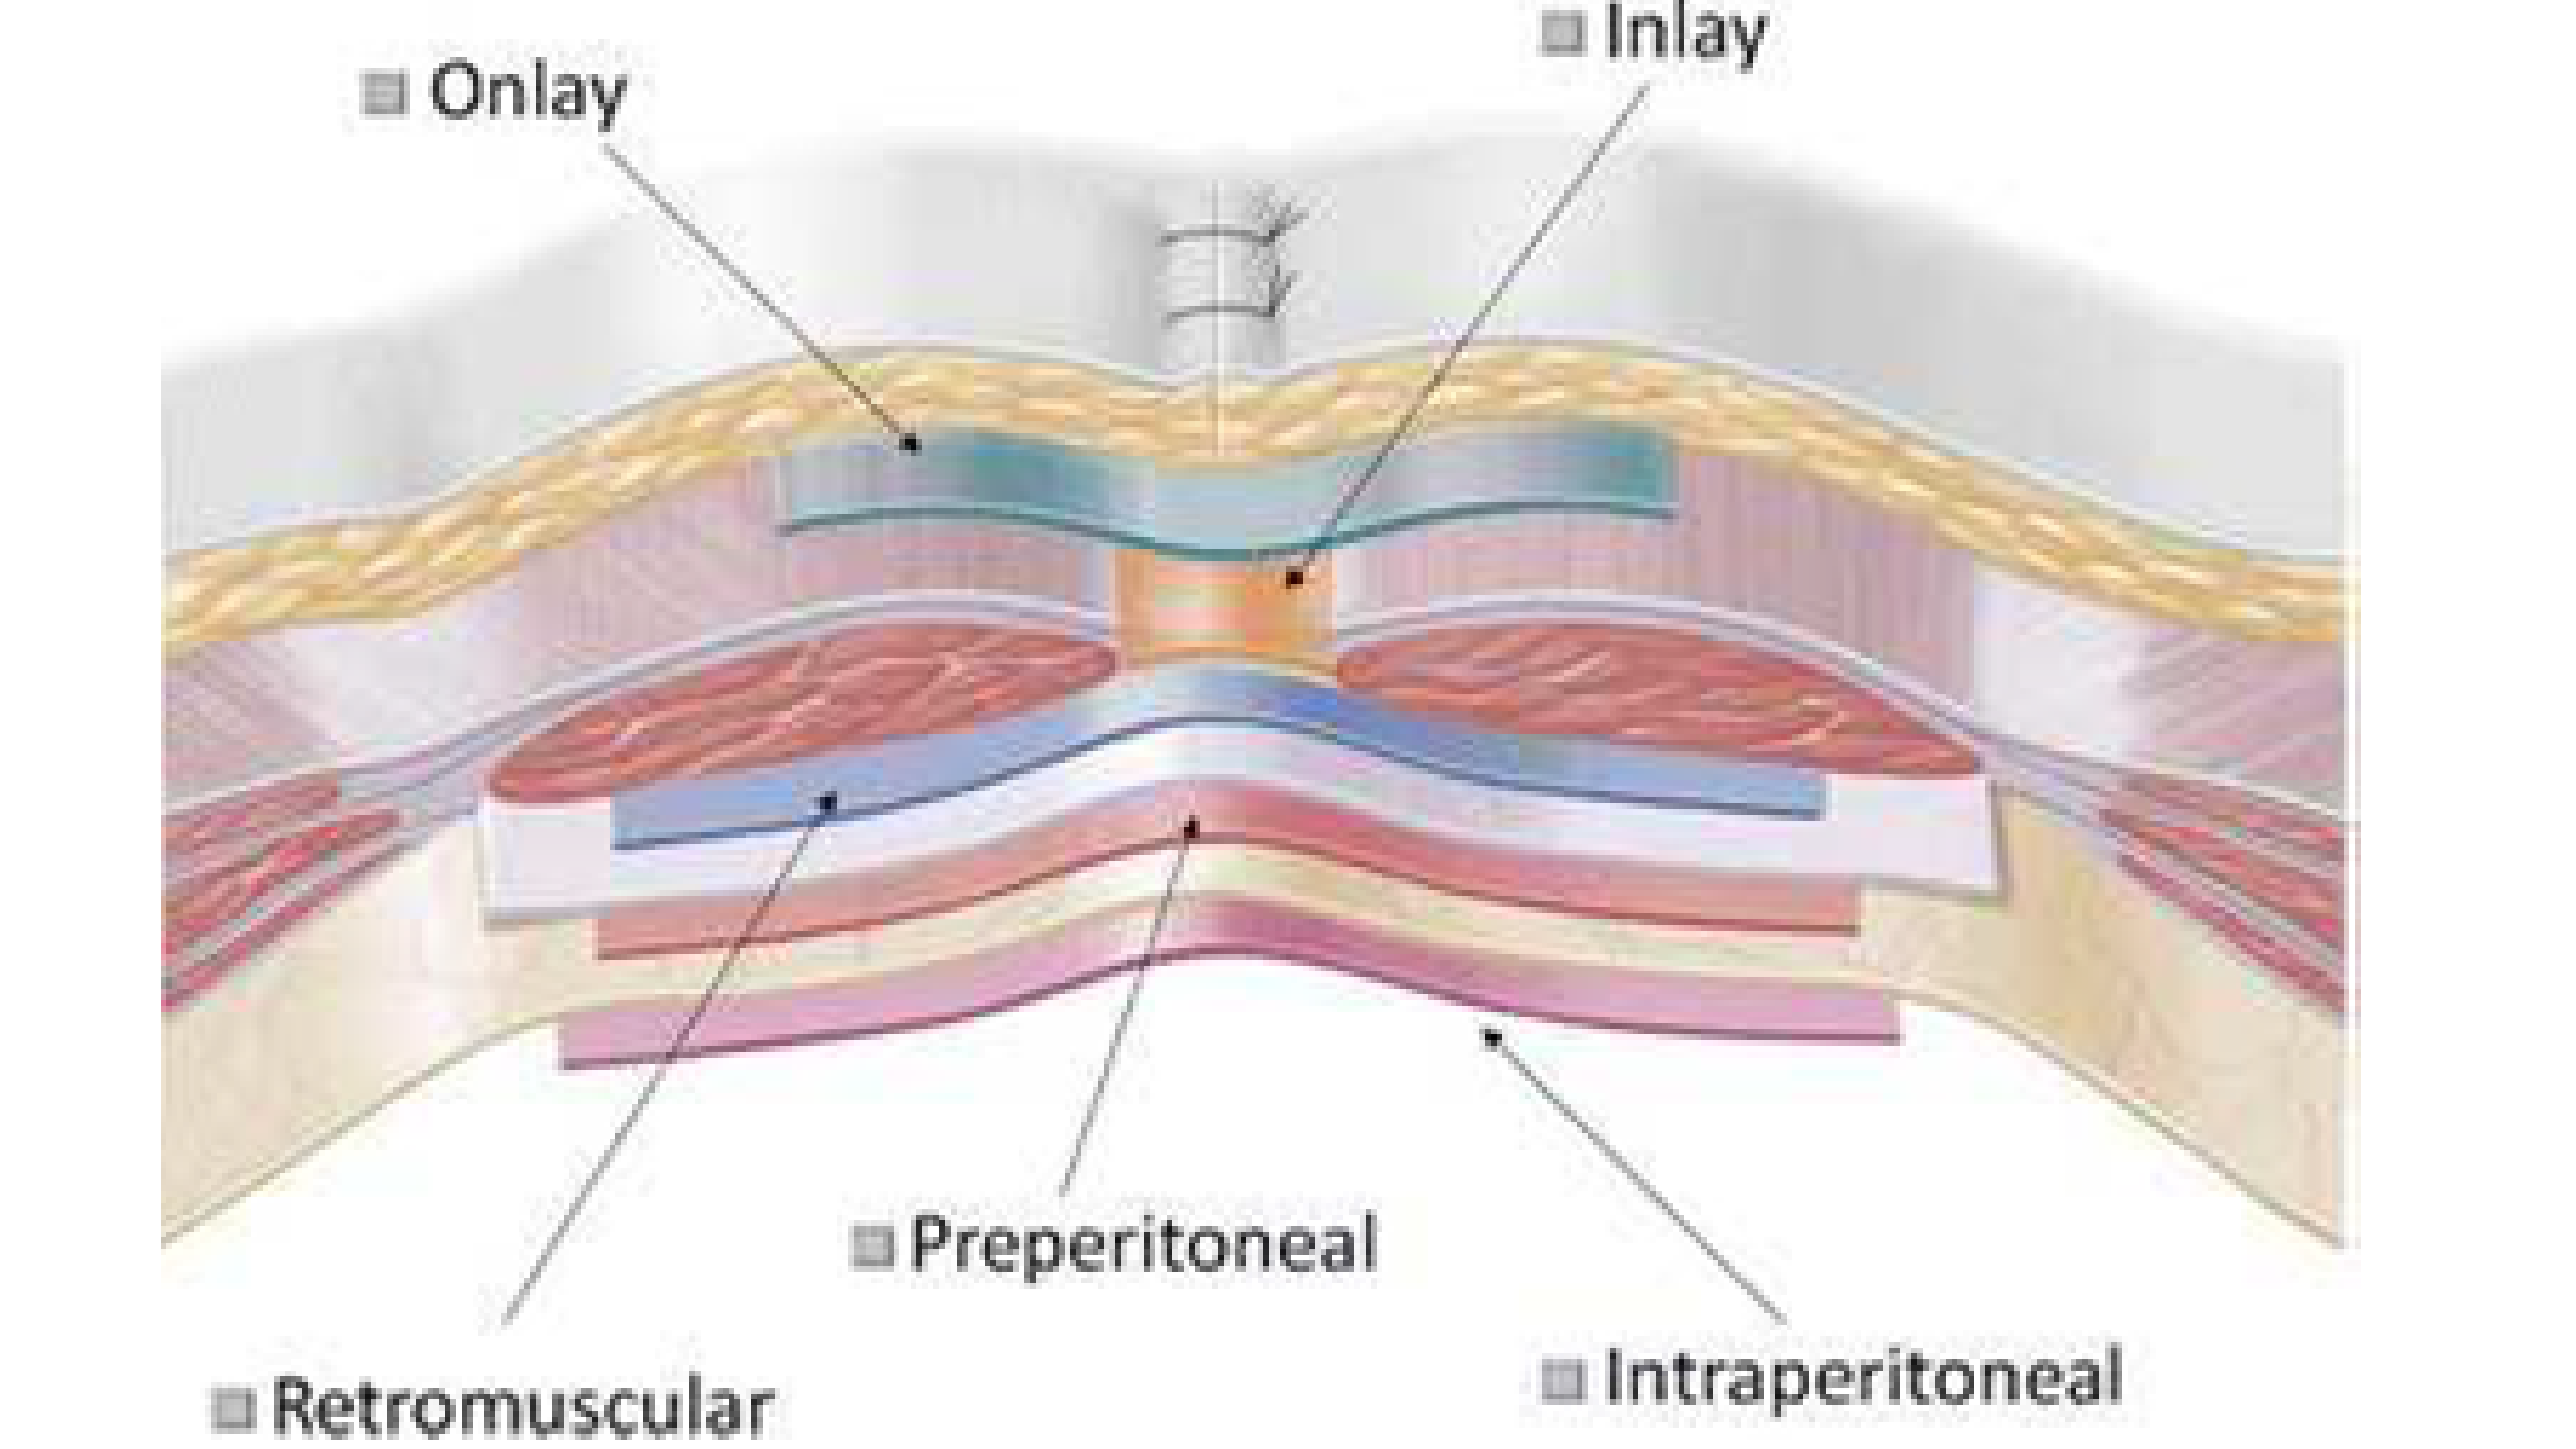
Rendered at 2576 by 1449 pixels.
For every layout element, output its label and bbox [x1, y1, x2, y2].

picture [161, 0, 2362, 1440]
